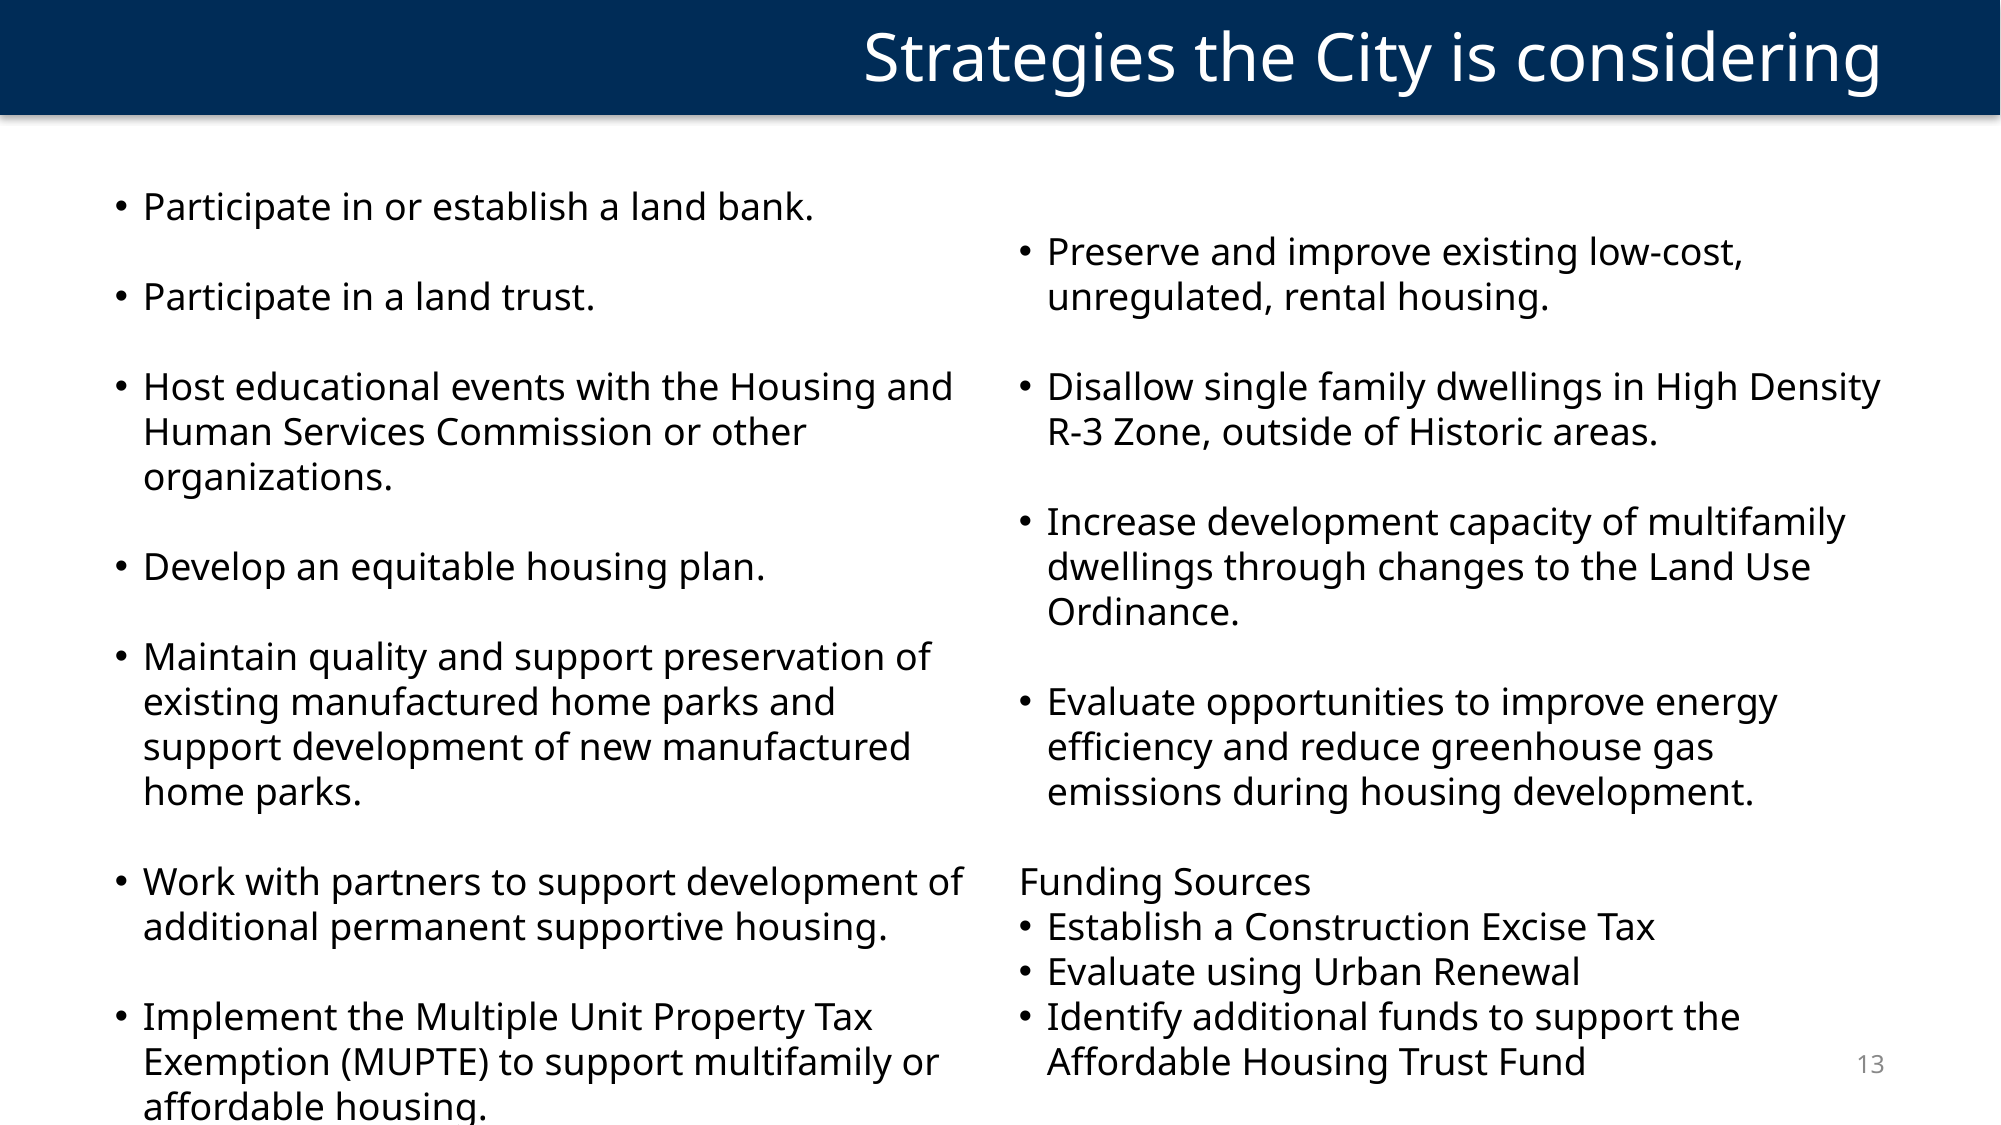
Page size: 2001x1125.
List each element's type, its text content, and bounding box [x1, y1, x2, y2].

list Participate in or establish a land bank. Participate in a land trust. Host educational events with the Housing and Human Services Commission or other organizations. Develop an equitable housing plan. Maintain quality and support preservation of existing manufactured home parks and support development of new manufactured home parks. Work with partners to support development of additional permanent supportive housing. Implement the Multiple Unit Property Tax Exemption (MUPTE) to support multifamily or affordable housing. Preserve and improve existing low-cost, unregulated, rental housing. Disallow single family dwellings in High Density R-3 Zone, outside of Historic areas. Increase development capacity of multifamily dwellings through changes to the Land Use Ordinance. Evaluate opportunities to improve energy efficiency and reduce greenhouse gas emissions during housing development. Funding Sources Establish a Construction Excise Tax Evaluate using Urban Renewal Identify additional funds to support the Affordable Housing Trust Fund [99, 175, 1900, 1038]
subtitle Strategies the City is considering [99, 7, 1900, 115]
slide_number 13 [1700, 1044, 1900, 1088]
